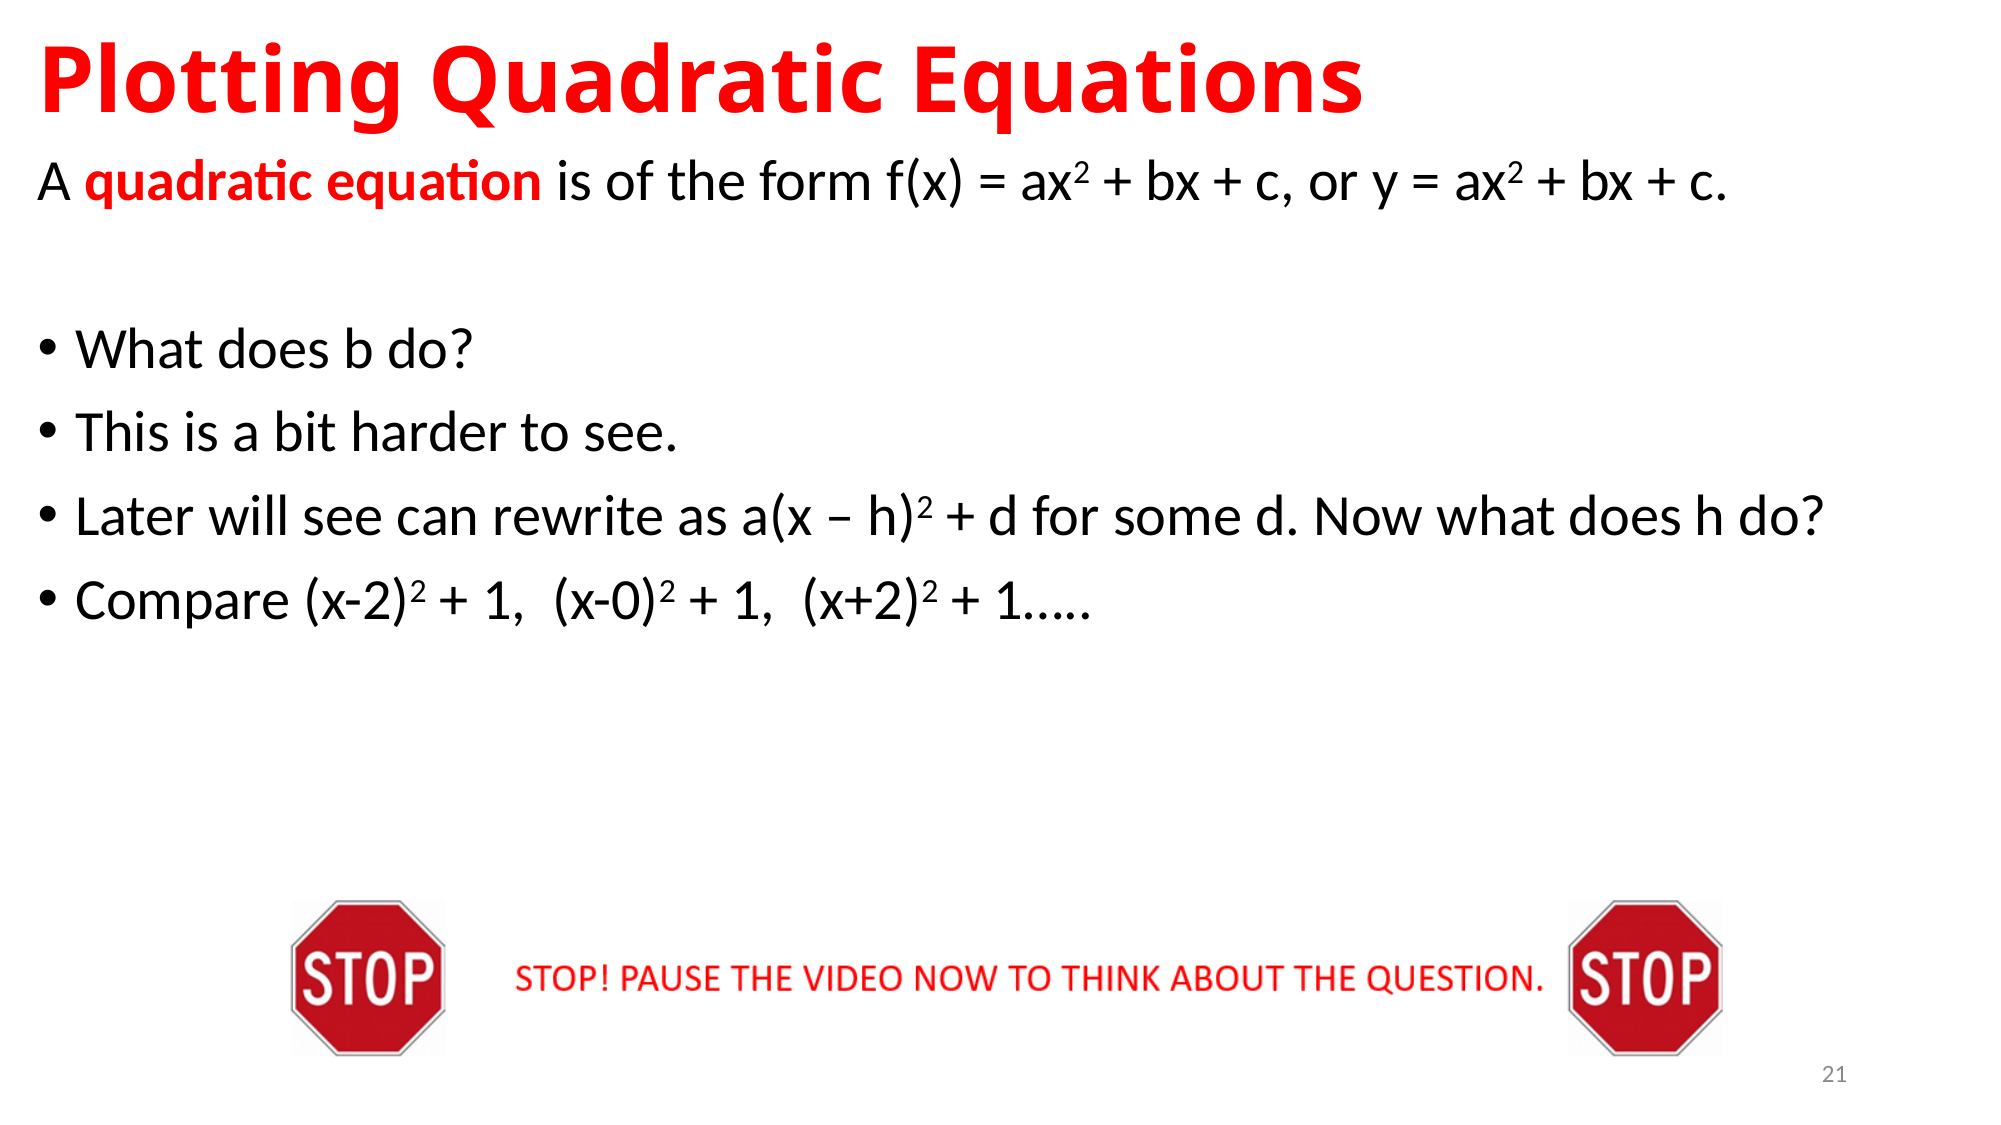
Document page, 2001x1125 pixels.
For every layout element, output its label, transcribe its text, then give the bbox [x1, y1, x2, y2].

title Plotting Quadratic Equations [22, 22, 1748, 143]
picture [273, 889, 1748, 1074]
slide_number 21 [1412, 1042, 1863, 1103]
list A quadratic equation is of the form f(x) = ax2 + bx + c, or y = ax2 + bx + c. What does b do? This is a bit harder to see. Later will see can rewrite as a(x – h)2 + d for some d. Now what does h do? Compare (x-2)2 + 1, (x-0)2 + 1, (x+2)2 + 1….. [22, 143, 1953, 1103]
